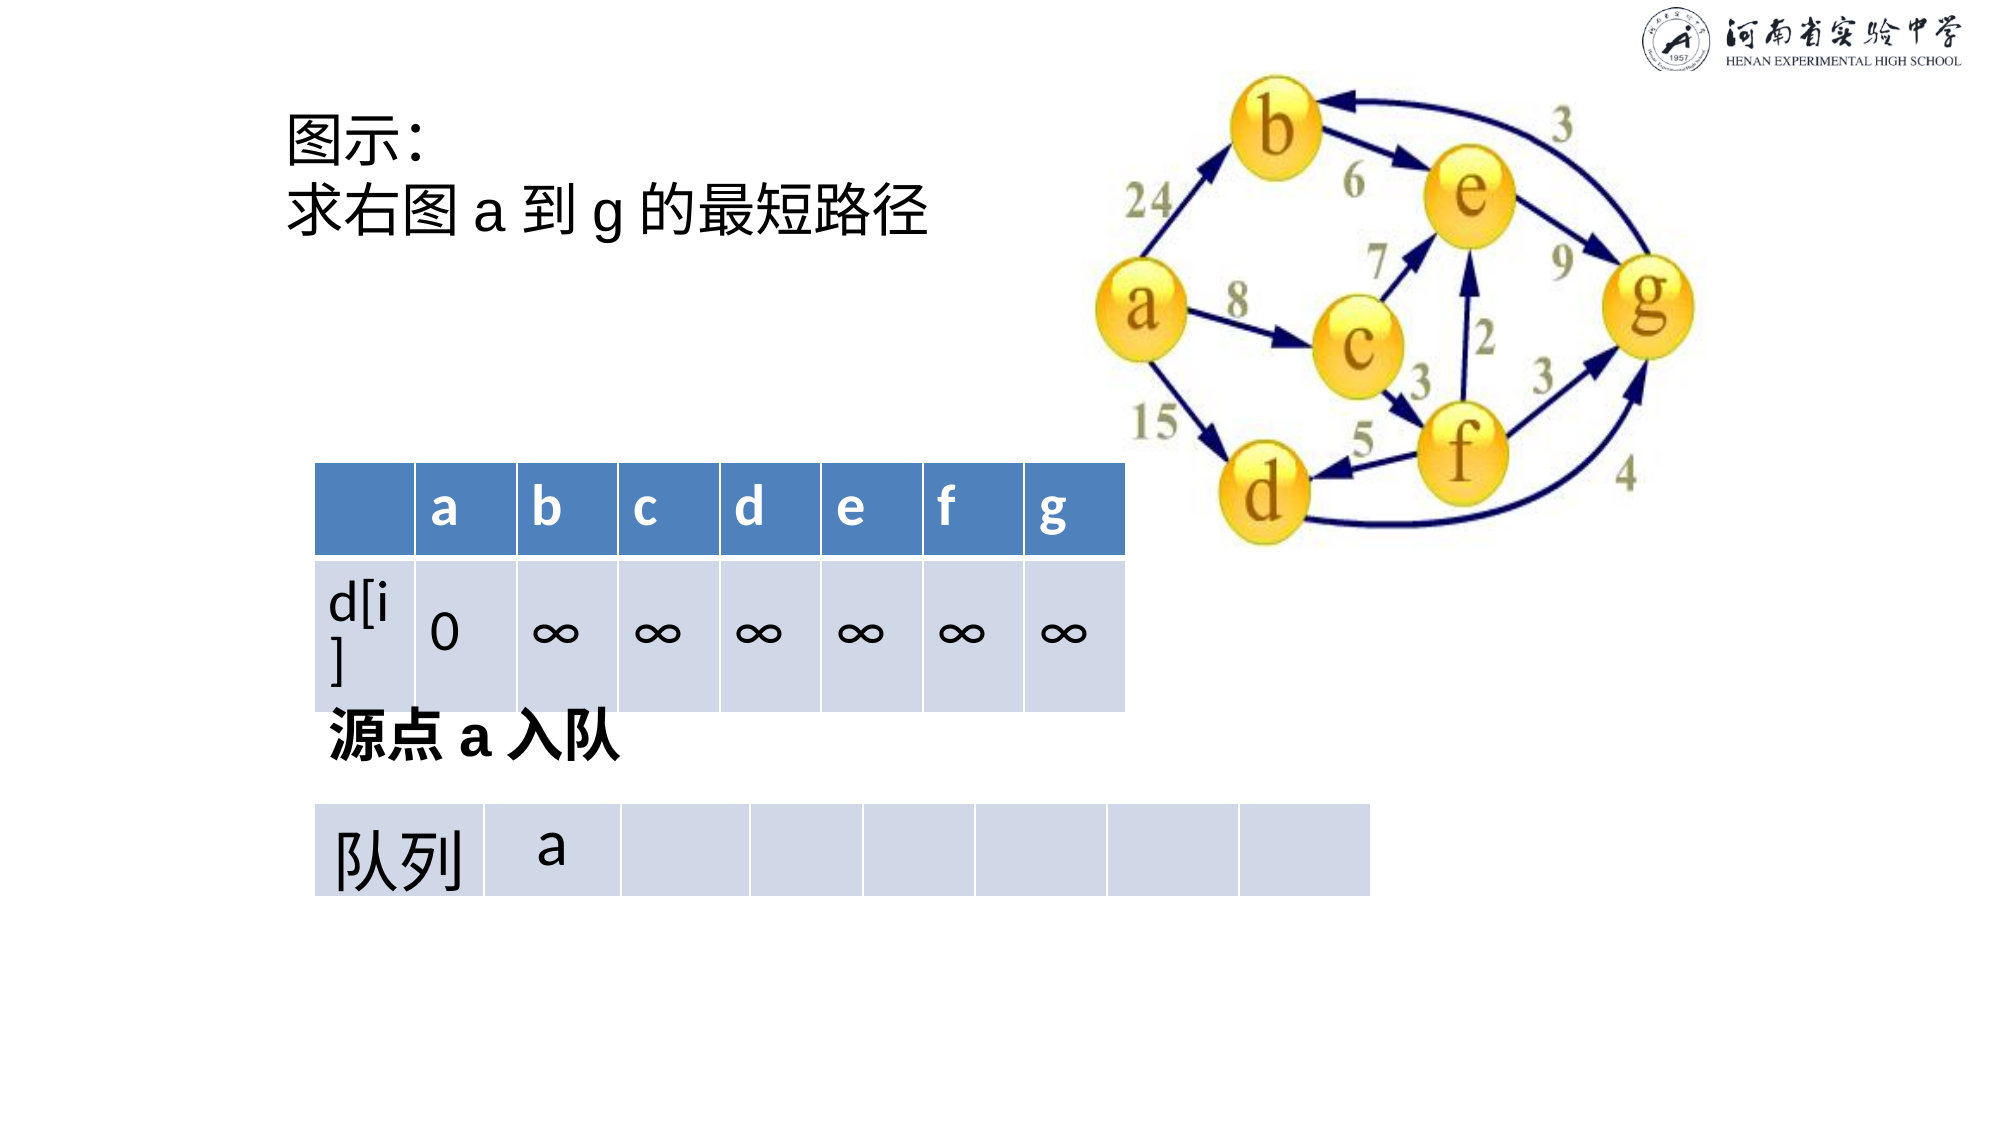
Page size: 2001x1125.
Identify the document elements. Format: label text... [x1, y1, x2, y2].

table_header e [822, 463, 922, 555]
table_header g [1025, 463, 1077, 555]
table_header [622, 804, 749, 896]
table_header [1108, 804, 1238, 896]
table_cell ∞ [721, 561, 820, 712]
table_cell ∞ [518, 561, 617, 691]
text_box 图示： 求右图a到g的最短路径 [270, 95, 945, 250]
table_header d [721, 463, 820, 555]
table_cell d[i] [315, 561, 414, 691]
table_header [751, 804, 862, 896]
table_cell ∞ [619, 561, 719, 691]
table_header a [416, 463, 516, 555]
table_header a [485, 804, 620, 896]
picture [1082, 71, 1706, 577]
table_cell ∞ [924, 561, 1023, 712]
table_header c [619, 463, 719, 555]
table_cell ∞ [1025, 561, 1125, 712]
table_header [976, 804, 1106, 896]
table_header f [924, 463, 1023, 555]
table_header b [518, 463, 617, 555]
table_cell 0 [416, 561, 516, 691]
table_header [864, 804, 974, 896]
table_header 队列 [315, 804, 483, 896]
text_box 源点a入队 [313, 691, 807, 776]
table_header [315, 463, 414, 555]
table_header [1240, 804, 1370, 896]
table_cell ∞ [822, 561, 922, 712]
